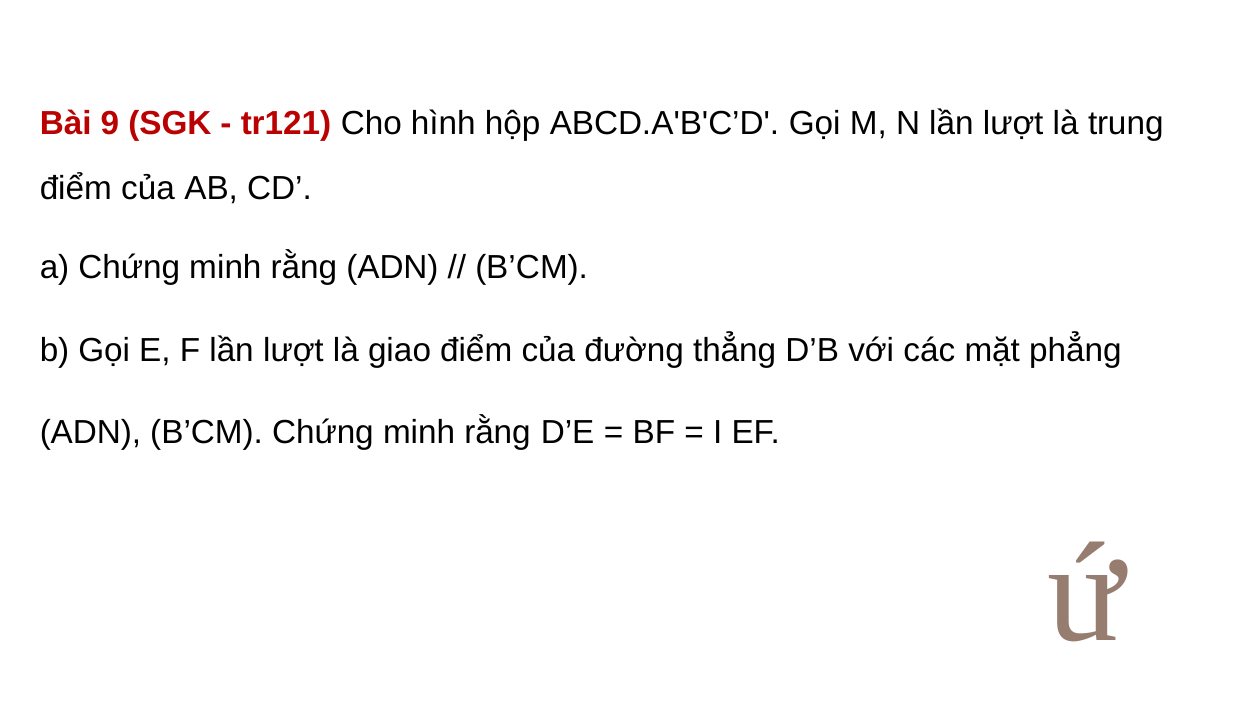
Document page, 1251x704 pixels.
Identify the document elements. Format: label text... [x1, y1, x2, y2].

text_box ứ [1047, 499, 1238, 682]
text_box Bài 9 (SGK - tr121) Cho hình hộp ABCD.A'B'C’D'. Gọi M, N lần lượt là trung điểm của AB, CD’. a) Chứng minh rằng (ADN) // (B’CM). b) Gọi E, F lần lượt là giao điểm của đường thẳng D’B với các mặt phẳng (ADN), (B’CM). Chứng minh rằng D’E = BF = I EF. [39, 75, 1213, 418]
